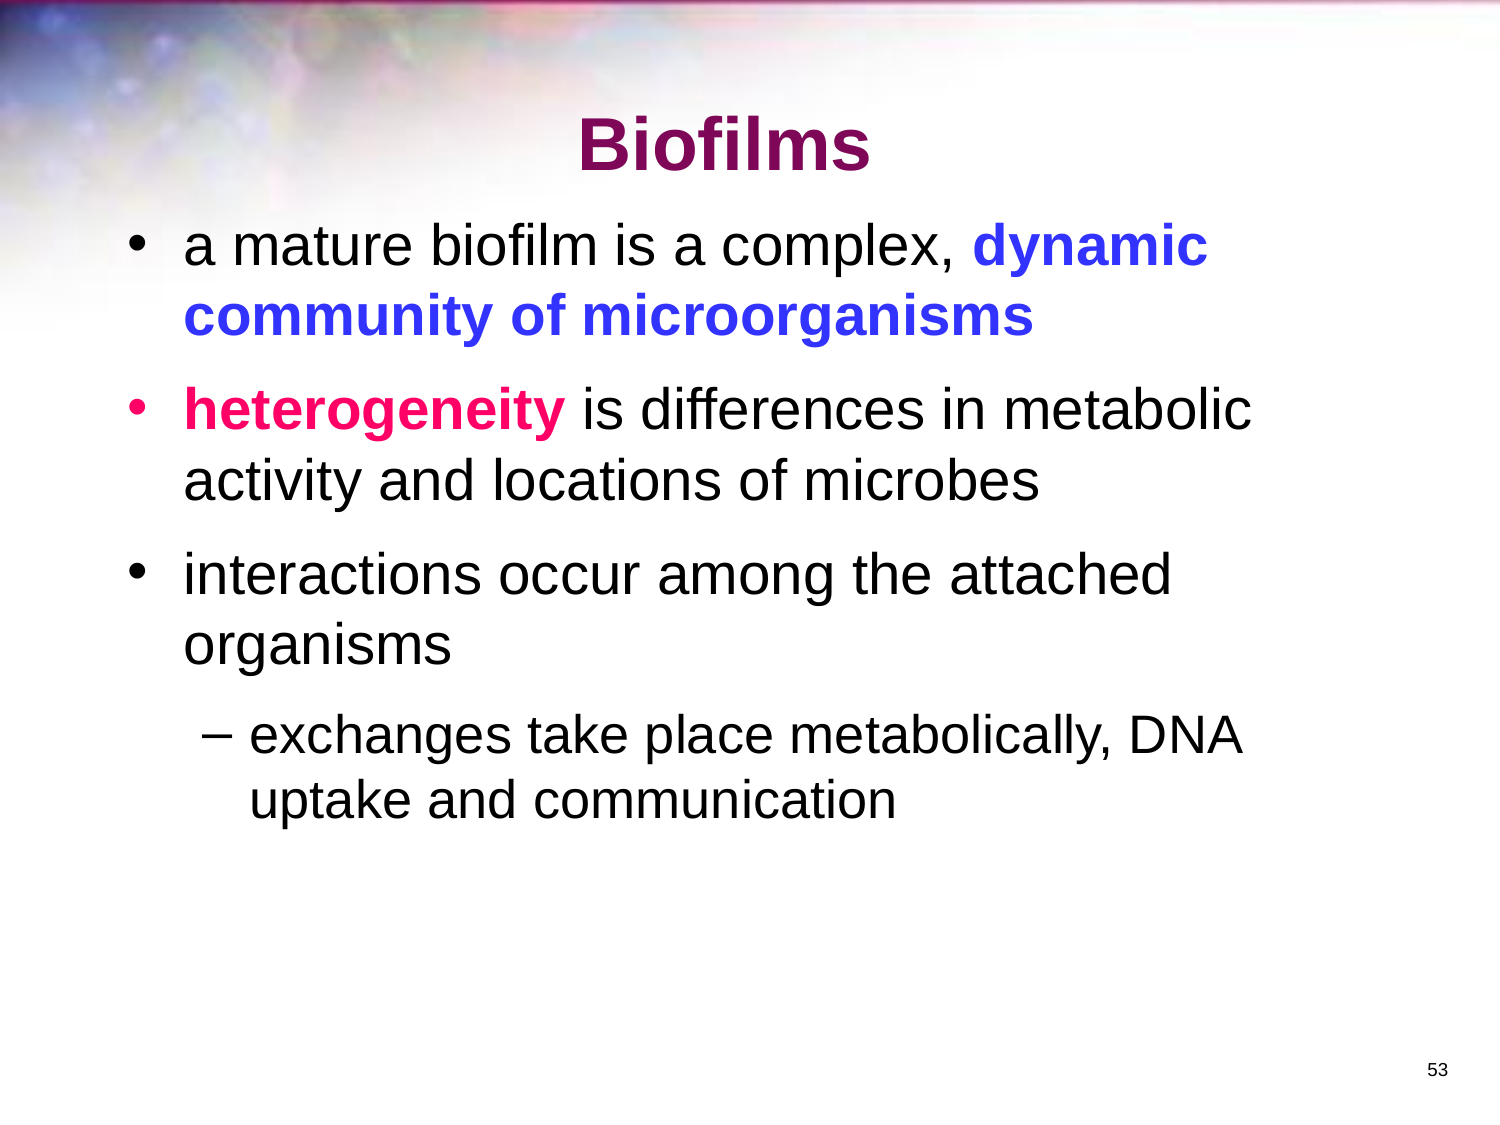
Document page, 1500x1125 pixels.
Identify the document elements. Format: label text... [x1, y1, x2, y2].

text_box ‹#› [1412, 1050, 1500, 1100]
title Biofilms [112, 87, 1338, 200]
list a mature biofilm is a complex, dynamic community of microorganisms heterogeneity is differences in metabolic activity and locations of microbes interactions occur among the attached organisms exchanges take place metabolically, DNA uptake and communication [112, 200, 1388, 1000]
picture [0, 0, 1500, 413]
